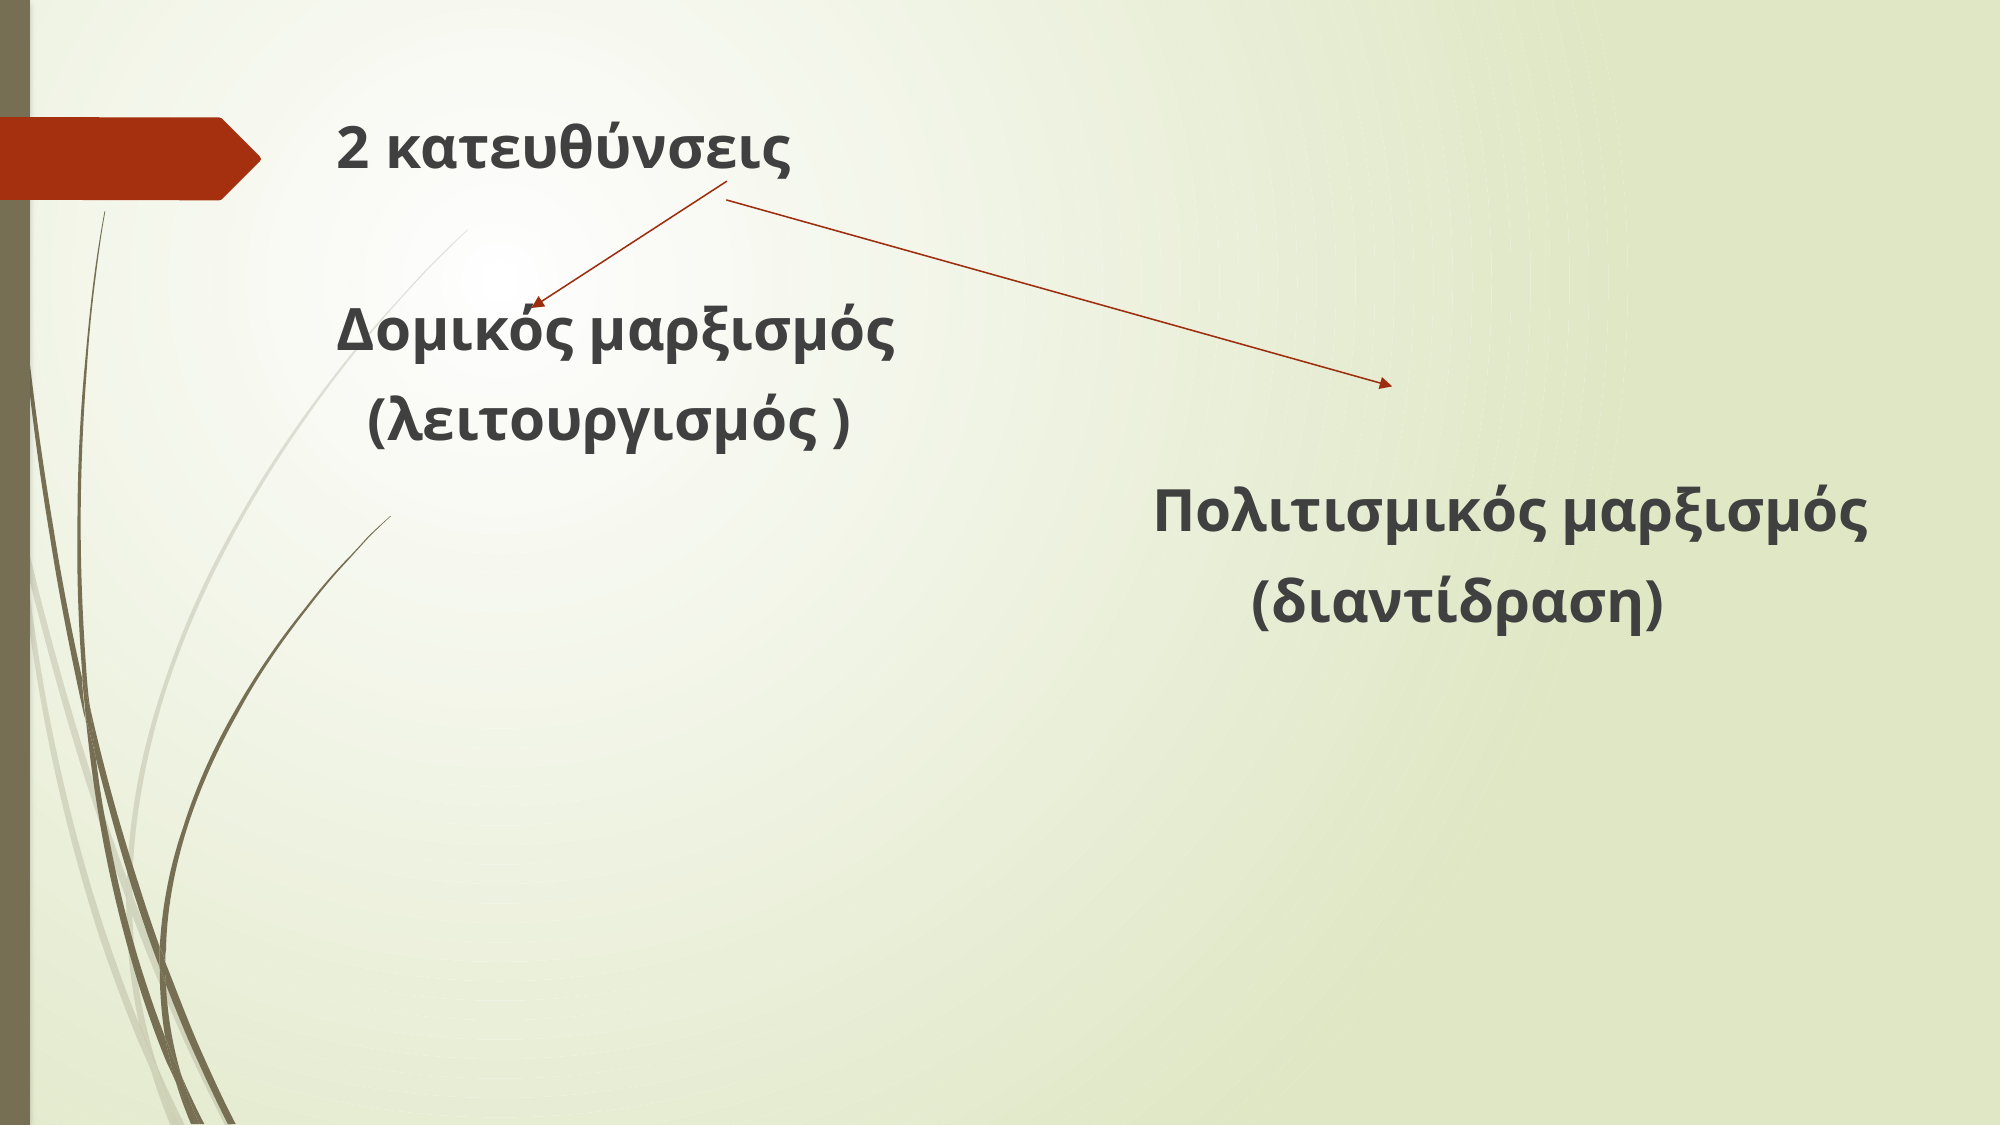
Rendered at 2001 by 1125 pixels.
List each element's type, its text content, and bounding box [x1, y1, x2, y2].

list 2 κατευθύνσεις Δομικός μαρξισμός (λειτουργισμός ) Πολιτισμικός μαρξισμός (διαντίδραση) [321, 102, 1883, 974]
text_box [726, 199, 1393, 387]
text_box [531, 181, 727, 309]
